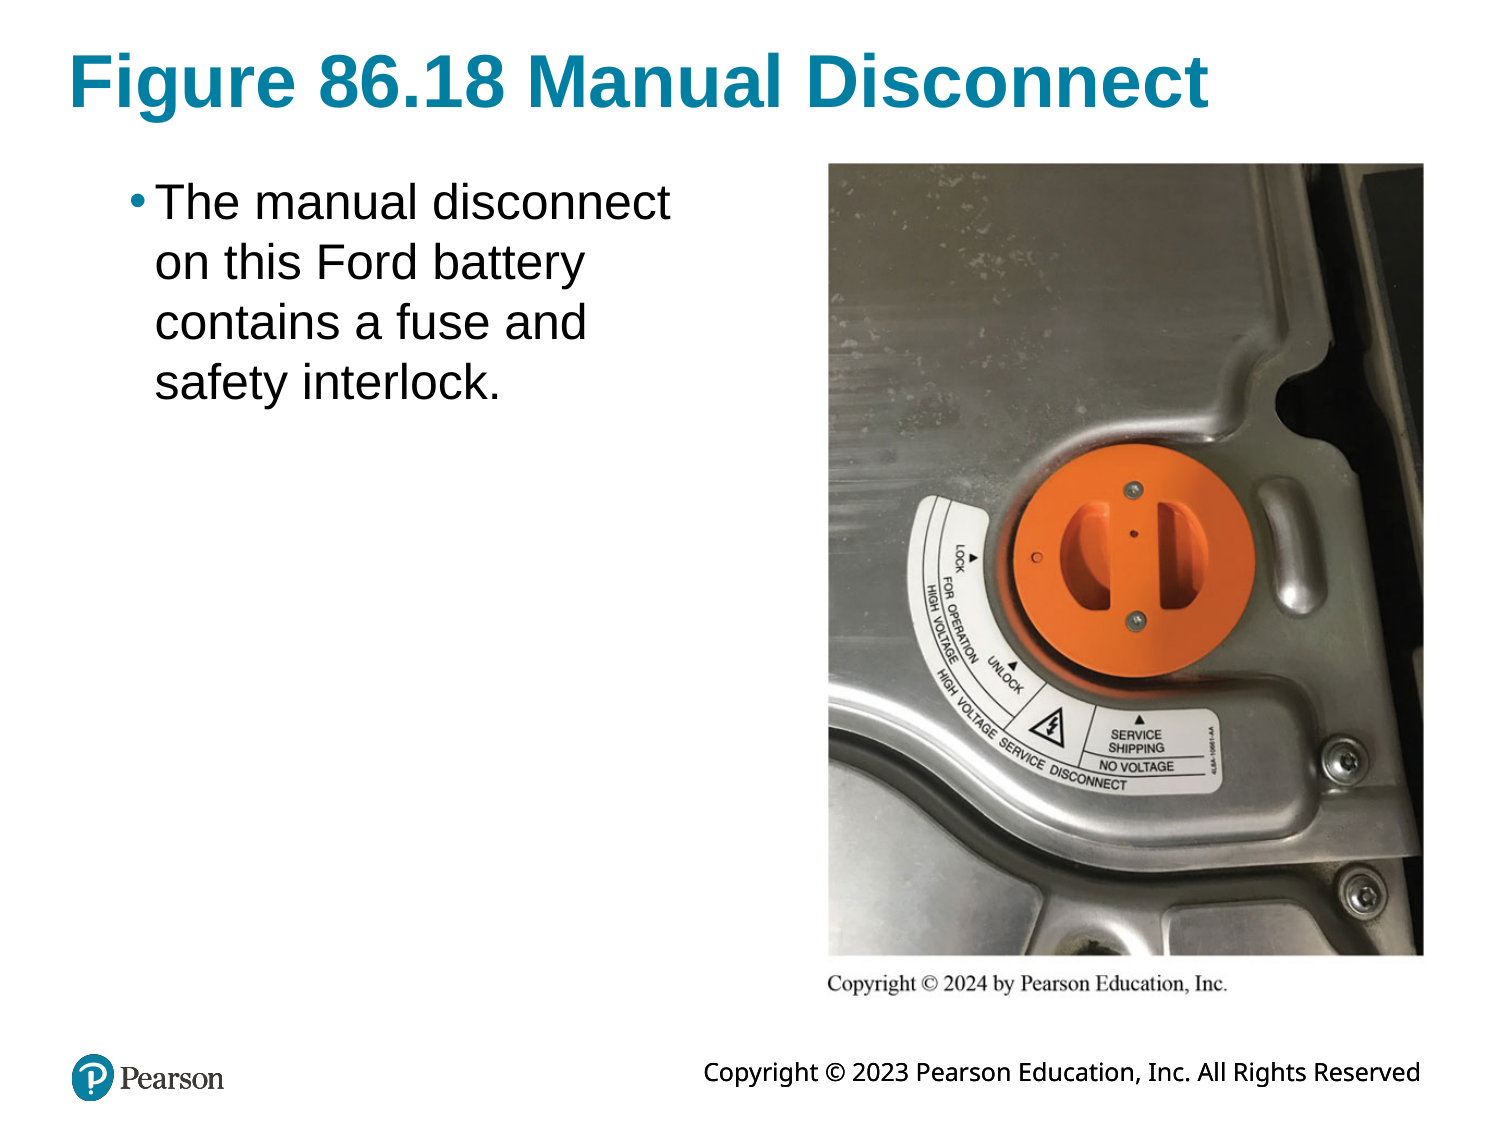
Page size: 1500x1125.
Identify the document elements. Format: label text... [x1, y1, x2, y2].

picture [80, 1063, 106, 1088]
picture [98, 1054, 224, 1101]
picture [72, 1054, 87, 1070]
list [827, 162, 1426, 998]
picture [72, 1088, 83, 1101]
list The manual disconnect on this Ford battery contains a fuse and safety interlock. [112, 162, 698, 481]
title Figure 86.18 Manual Disconnect [68, 24, 1419, 131]
